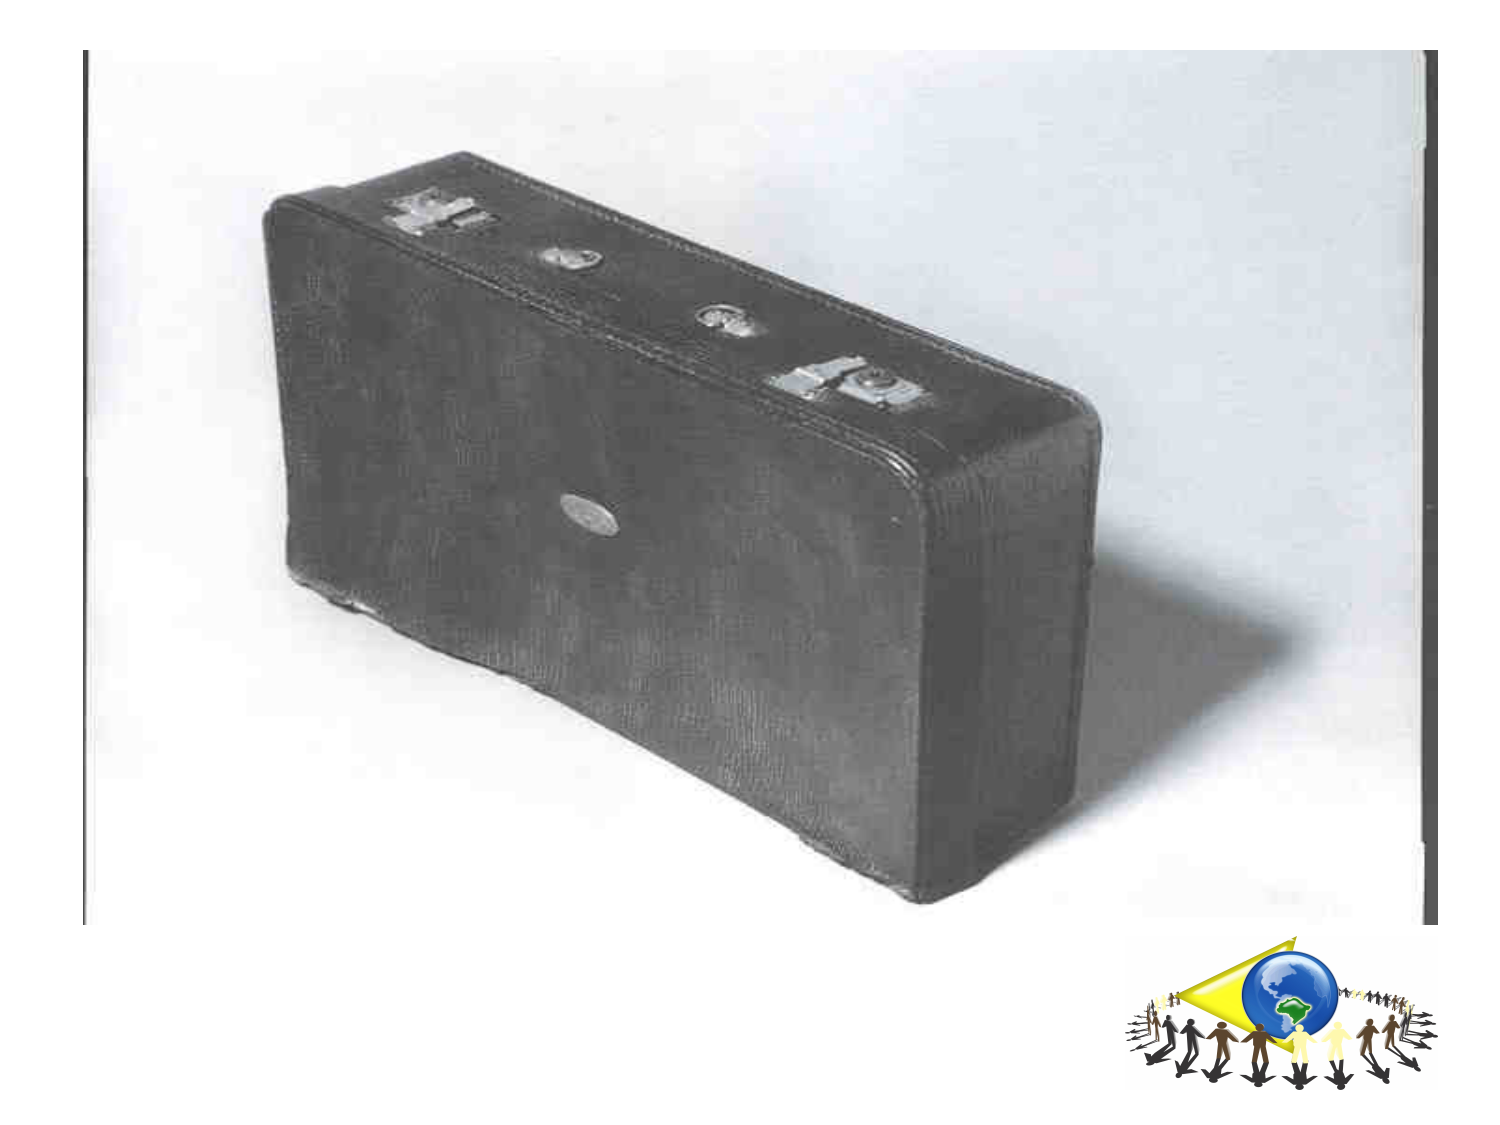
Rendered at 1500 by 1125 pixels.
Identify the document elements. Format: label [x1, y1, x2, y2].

picture [82, 50, 1438, 926]
picture [1124, 936, 1438, 1090]
